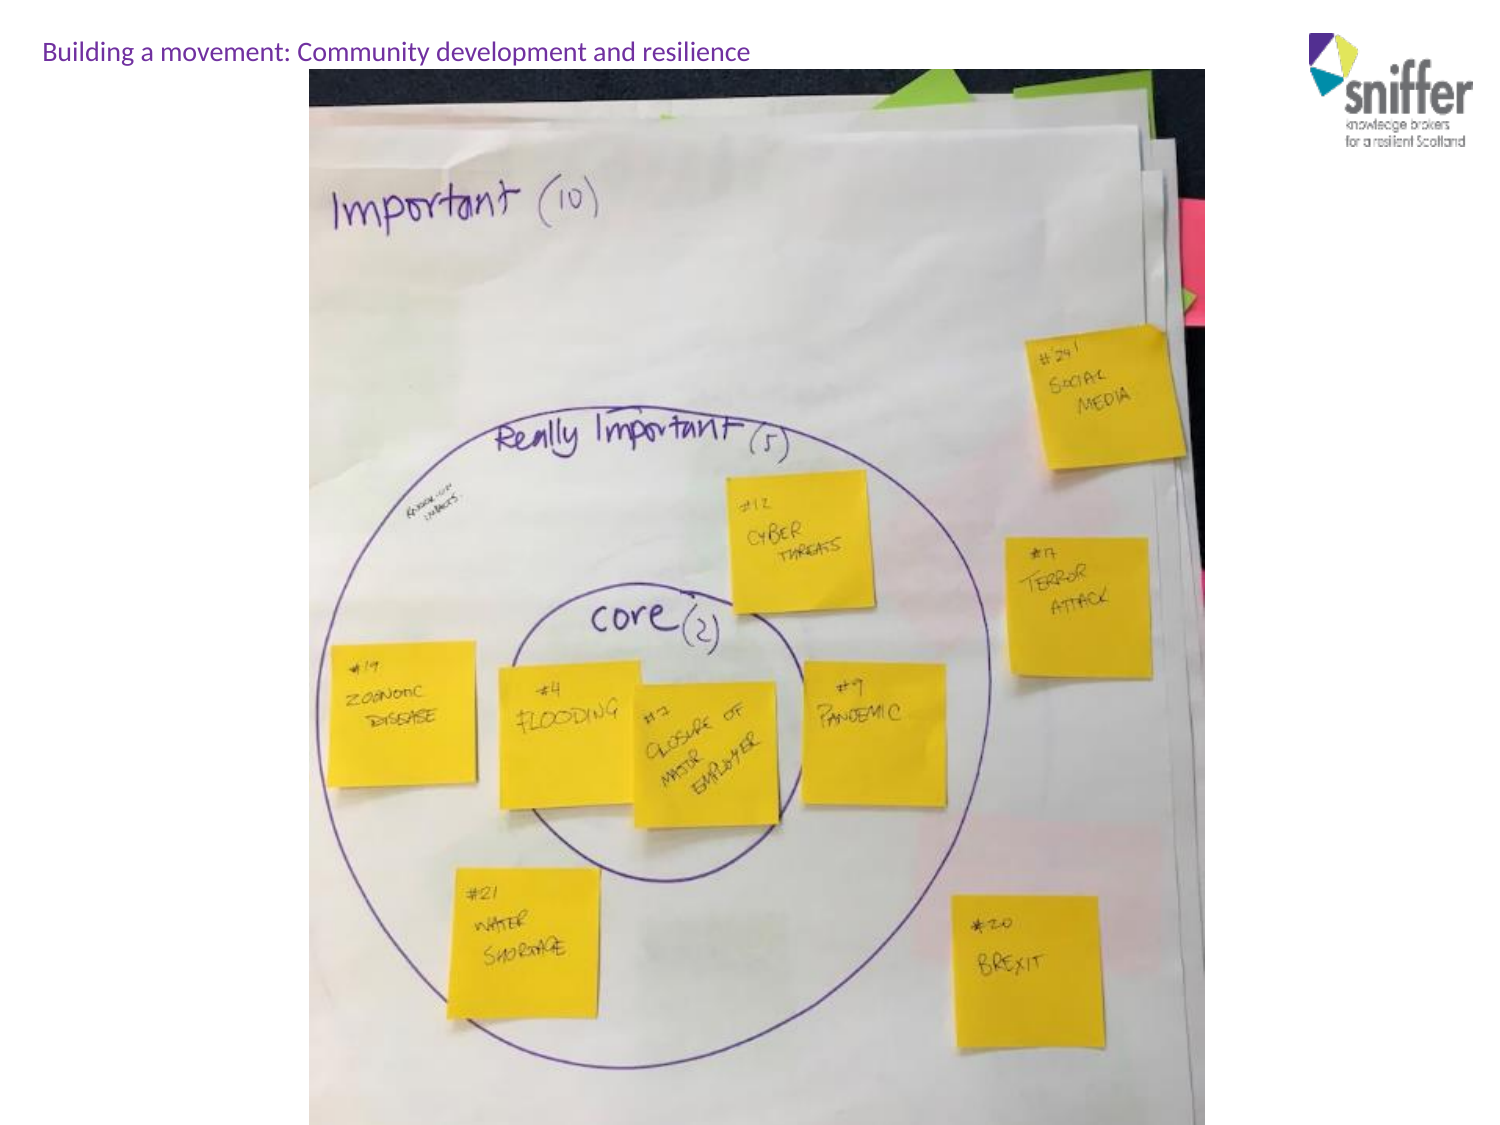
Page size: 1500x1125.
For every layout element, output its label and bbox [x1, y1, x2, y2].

picture [1309, 33, 1473, 147]
list [309, 69, 1205, 1125]
